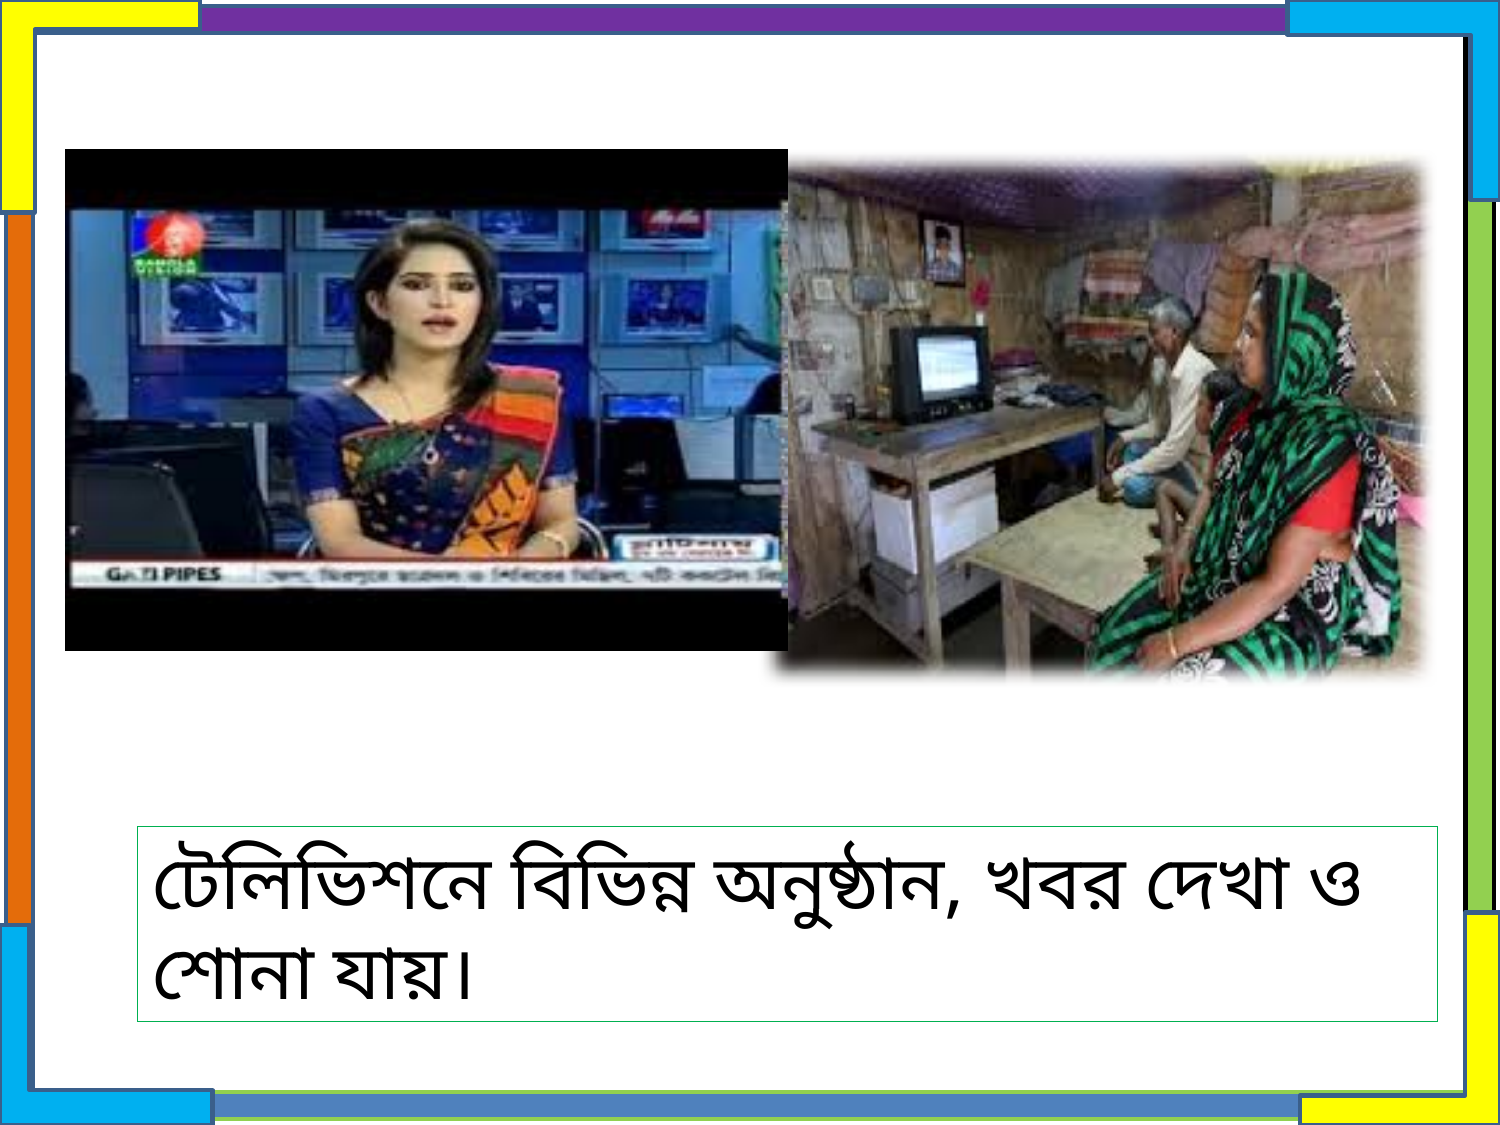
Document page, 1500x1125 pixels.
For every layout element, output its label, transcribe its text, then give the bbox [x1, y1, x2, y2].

text_box টেলিভিশনে বিভিন্ন অনুষ্ঠান, খবর দেখা ও শোনা যায়। [137, 826, 1438, 1022]
picture [65, 149, 1438, 688]
